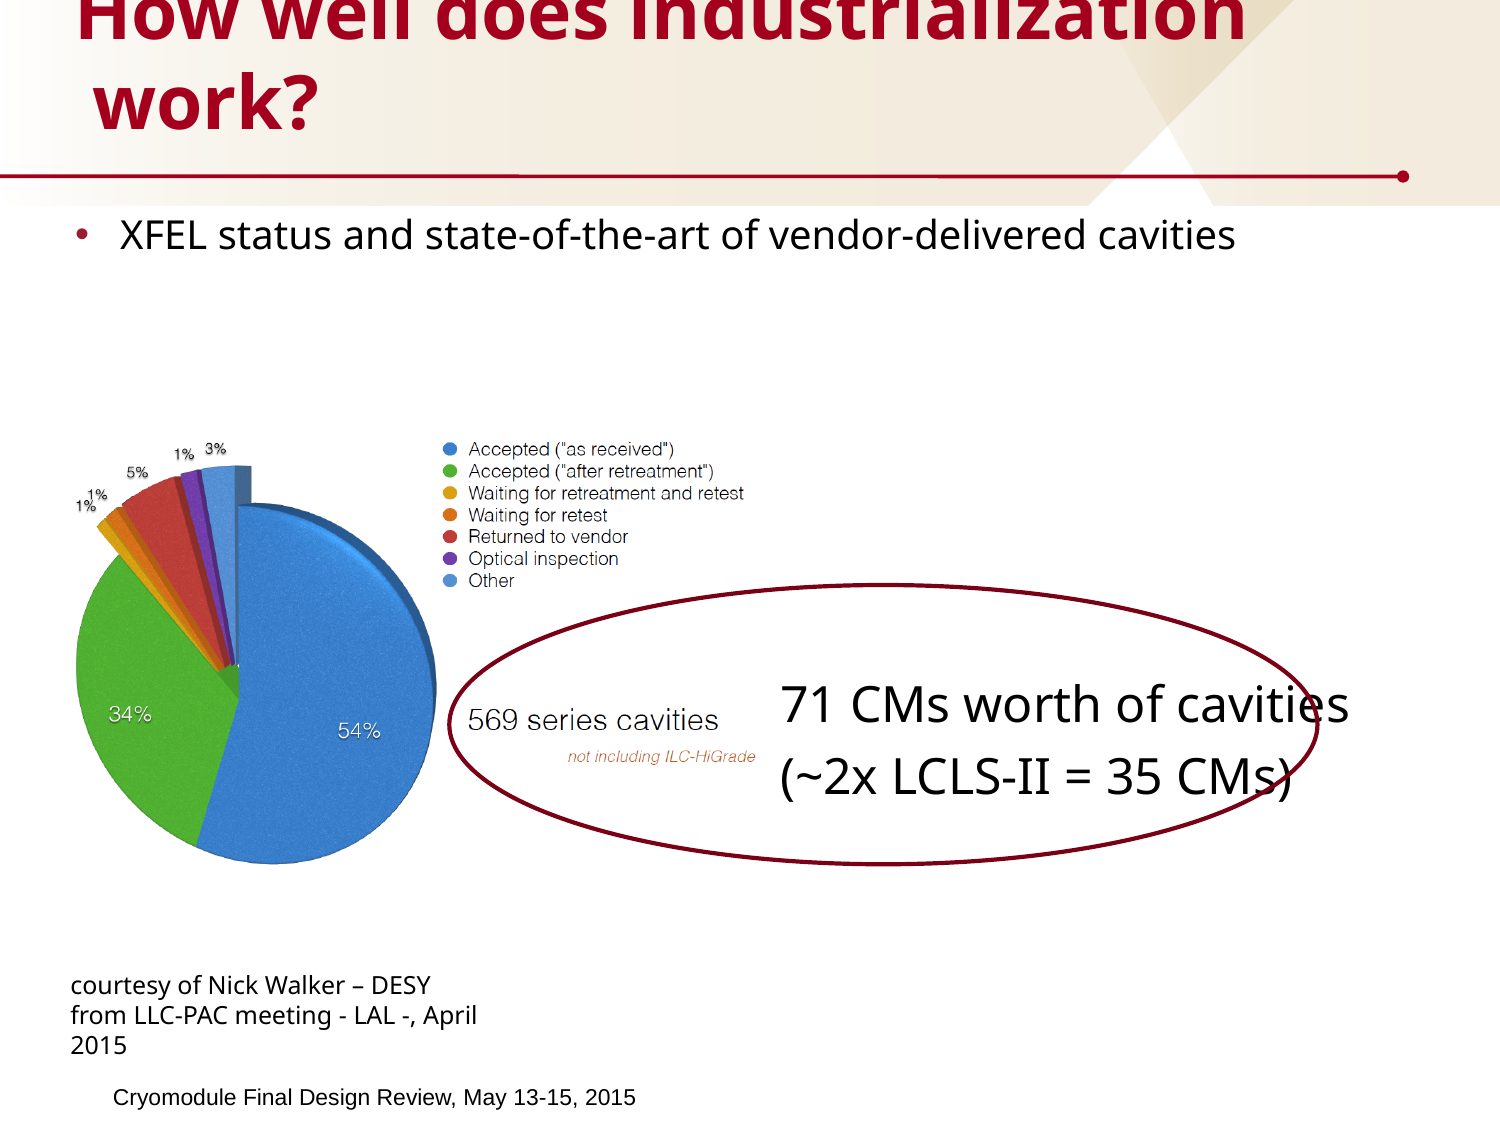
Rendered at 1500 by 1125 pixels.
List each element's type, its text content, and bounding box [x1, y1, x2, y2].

text_box 71 CMs worth of cavities (~2x LCLS-II = 35 CMs) [1218, 660, 1466, 817]
text_box courtesy of Nick Walker – DESY from LLC-PAC meeting - LAL -, April 2015 [55, 962, 518, 1067]
picture [44, 412, 767, 877]
list XFEL status and state-of-the-art of vendor-delivered cavities [75, 200, 1406, 294]
text_box [771, 582, 1320, 867]
title How well does industrialization work? [74, 21, 1404, 145]
picture [0, 0, 1500, 206]
